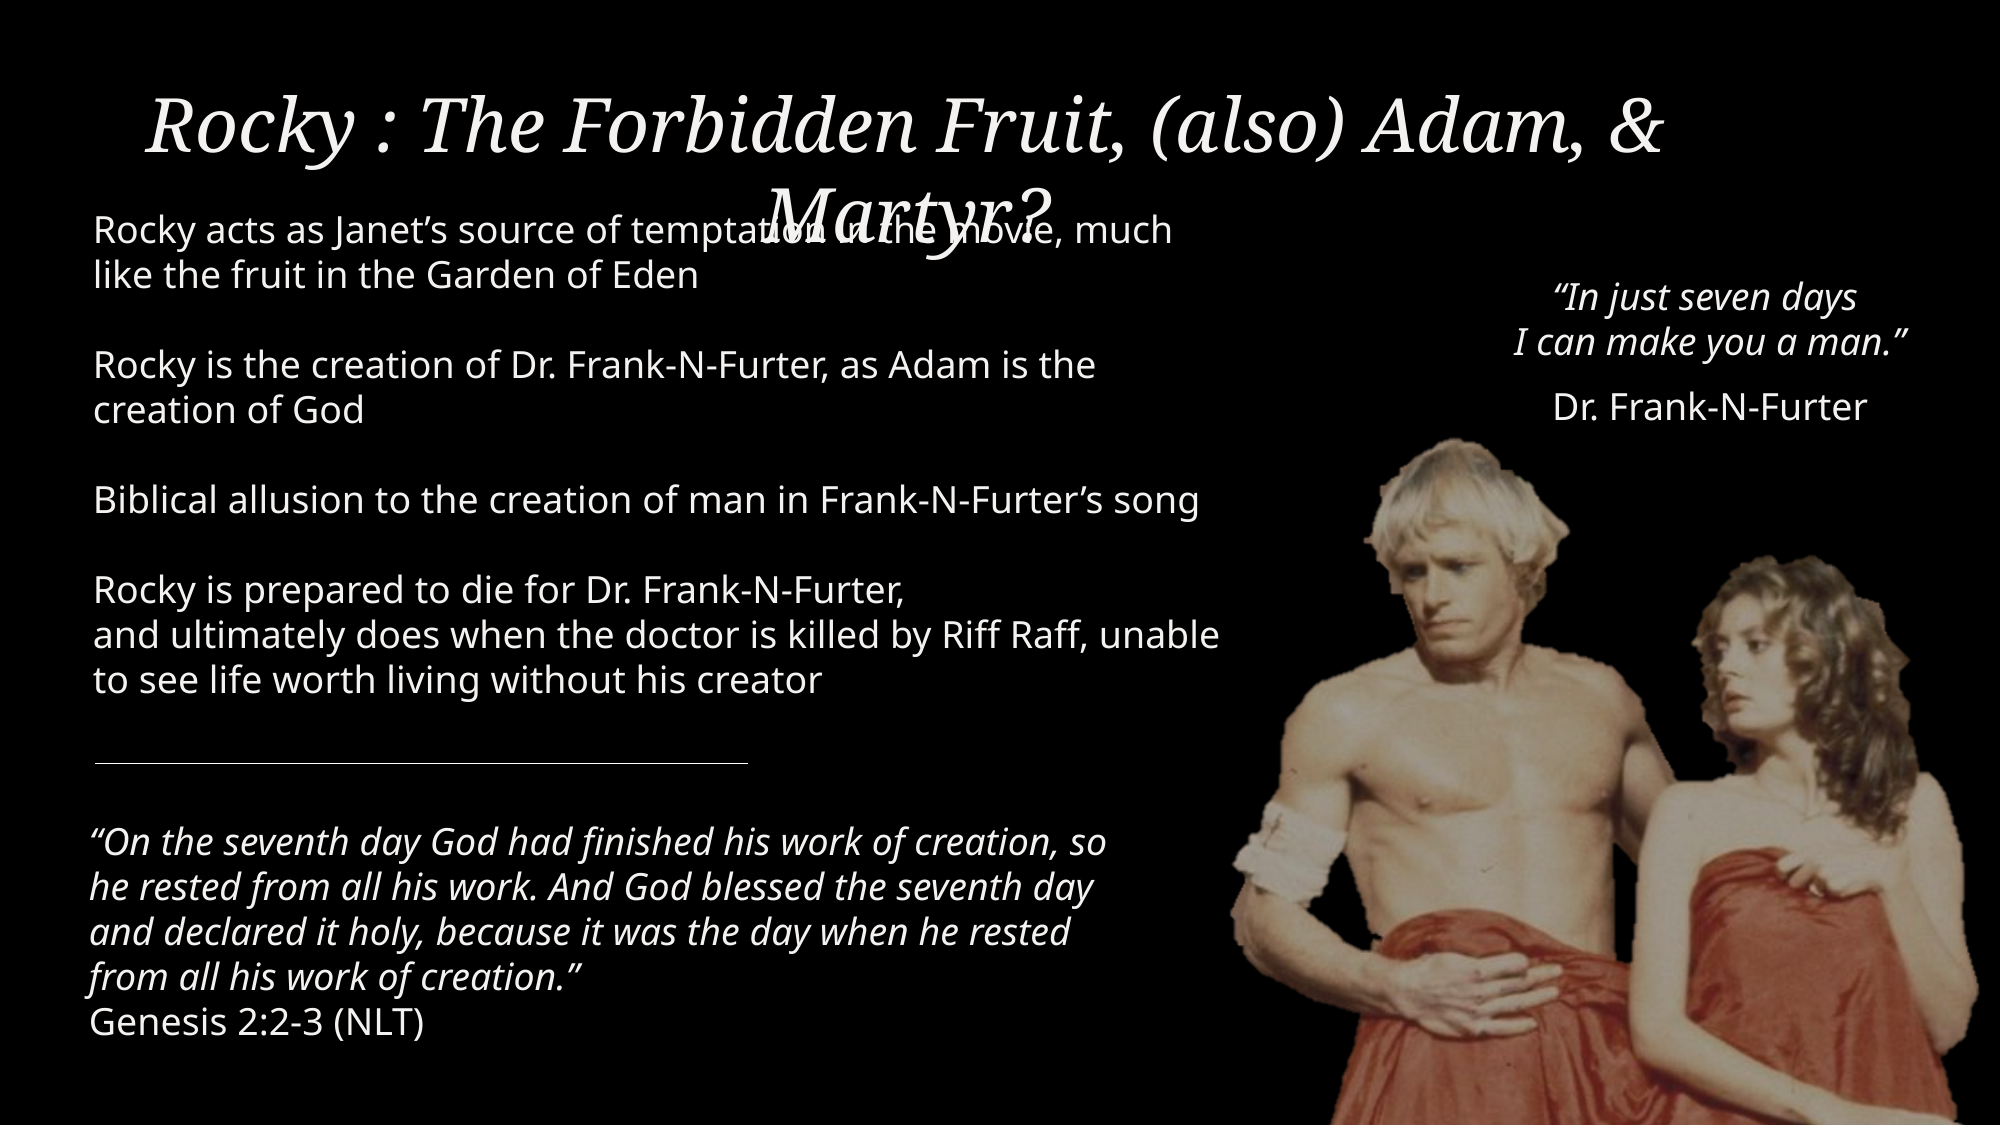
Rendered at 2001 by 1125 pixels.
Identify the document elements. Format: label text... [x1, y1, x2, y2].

text_box “On the seventh day God had finished his work of creation, so he rested from all his work. And God blessed the seventh day and declared it holy, because it was the day when he rested from all his work of creation.” Genesis 2:2-3 (NLT) [74, 810, 1135, 1051]
text_box Rocky : The Forbidden Fruit, (also) Adam, & Martyr? [50, 69, 1762, 265]
picture [1190, 421, 2000, 1125]
text_box “In just seven days I can make you a man.” Dr. Frank-N-Furter [1421, 265, 1924, 421]
text_box Rocky acts as Janet’s source of temptation in the movie, much like the fruit in the Garden of Eden Rocky is the creation of Dr. Frank-N-Furter, as Adam is the creation of God Biblical allusion to the creation of man in Frank-N-Furter’s song Rocky is prepared to die for Dr. Frank-N-Furter, and ultimately does when the doctor is killed by Riff Raff, unable to see life worth living without his creator [3, 198, 1247, 708]
